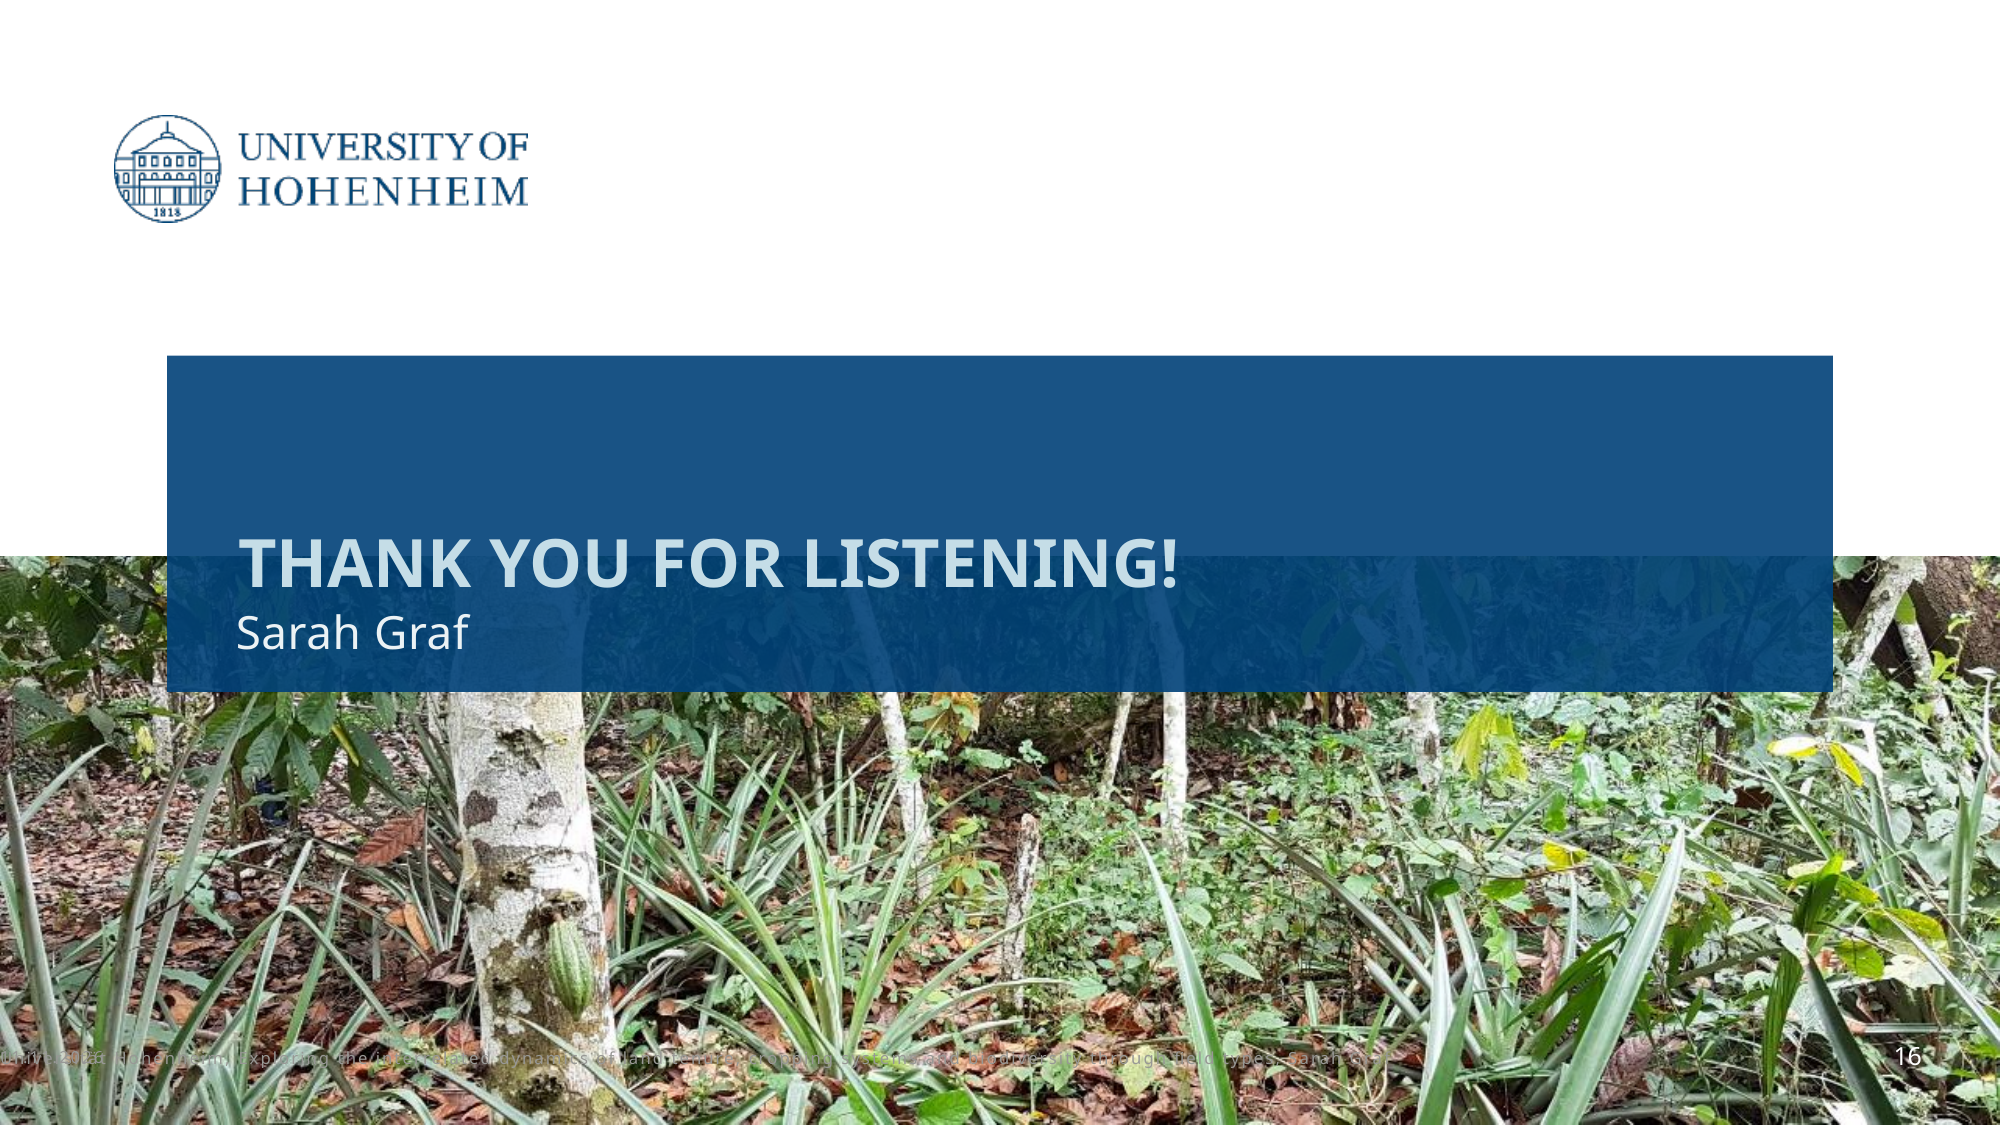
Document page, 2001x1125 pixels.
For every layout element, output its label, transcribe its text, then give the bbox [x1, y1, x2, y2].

picture [0, 556, 2000, 1125]
picture [114, 115, 528, 223]
title Thank you for Listening! [167, 355, 1833, 556]
